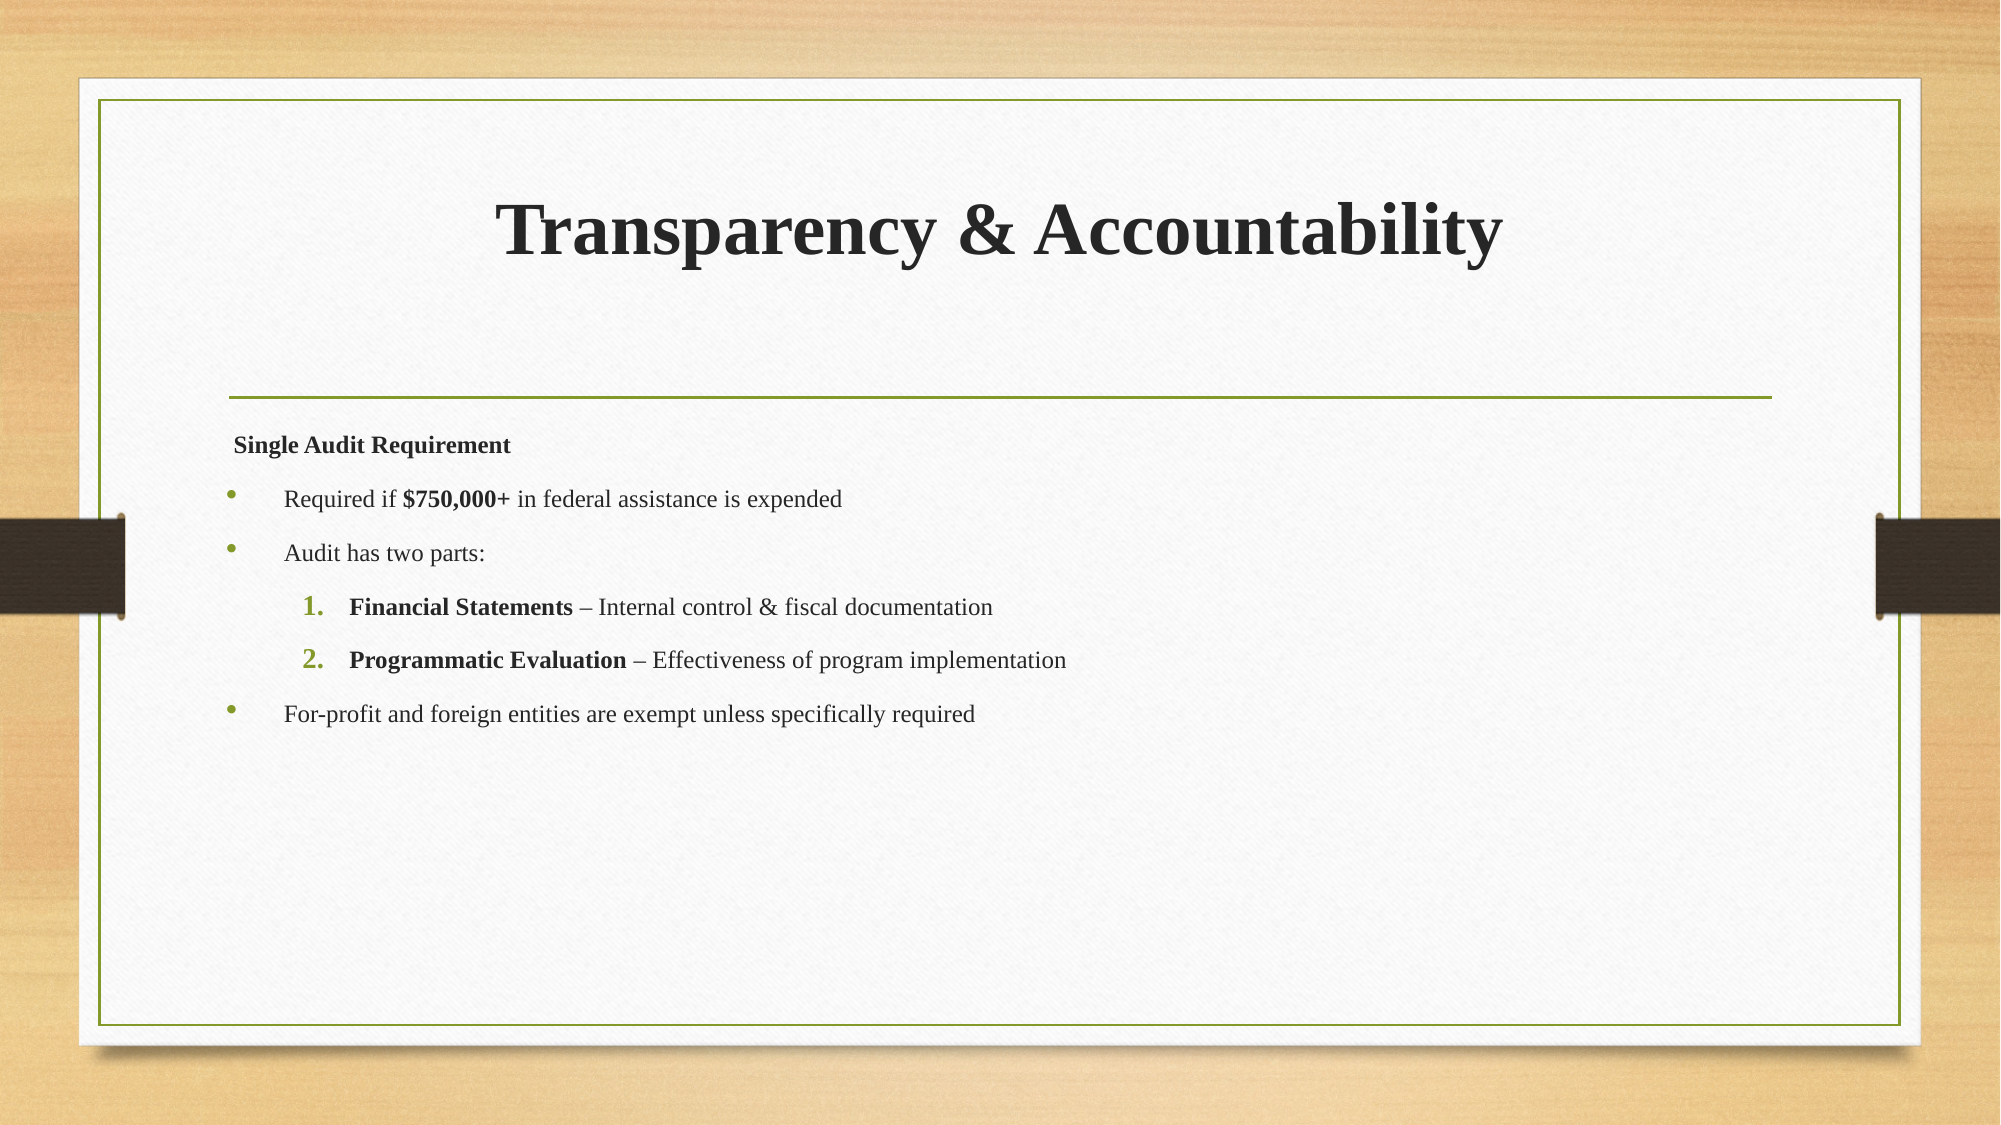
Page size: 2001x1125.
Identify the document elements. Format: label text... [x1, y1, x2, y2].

title Transparency & Accountability [212, 161, 1788, 375]
picture [0, 0, 2001, 1125]
list Single Audit Requirement Required if $750,000+ in federal assistance is expended Audit has two parts: Financial Statements – Internal control & fiscal documentation Programmatic Evaluation – Effectiveness of program implementation For-profit and foreign entities are exempt unless specifically required [212, 419, 1788, 964]
